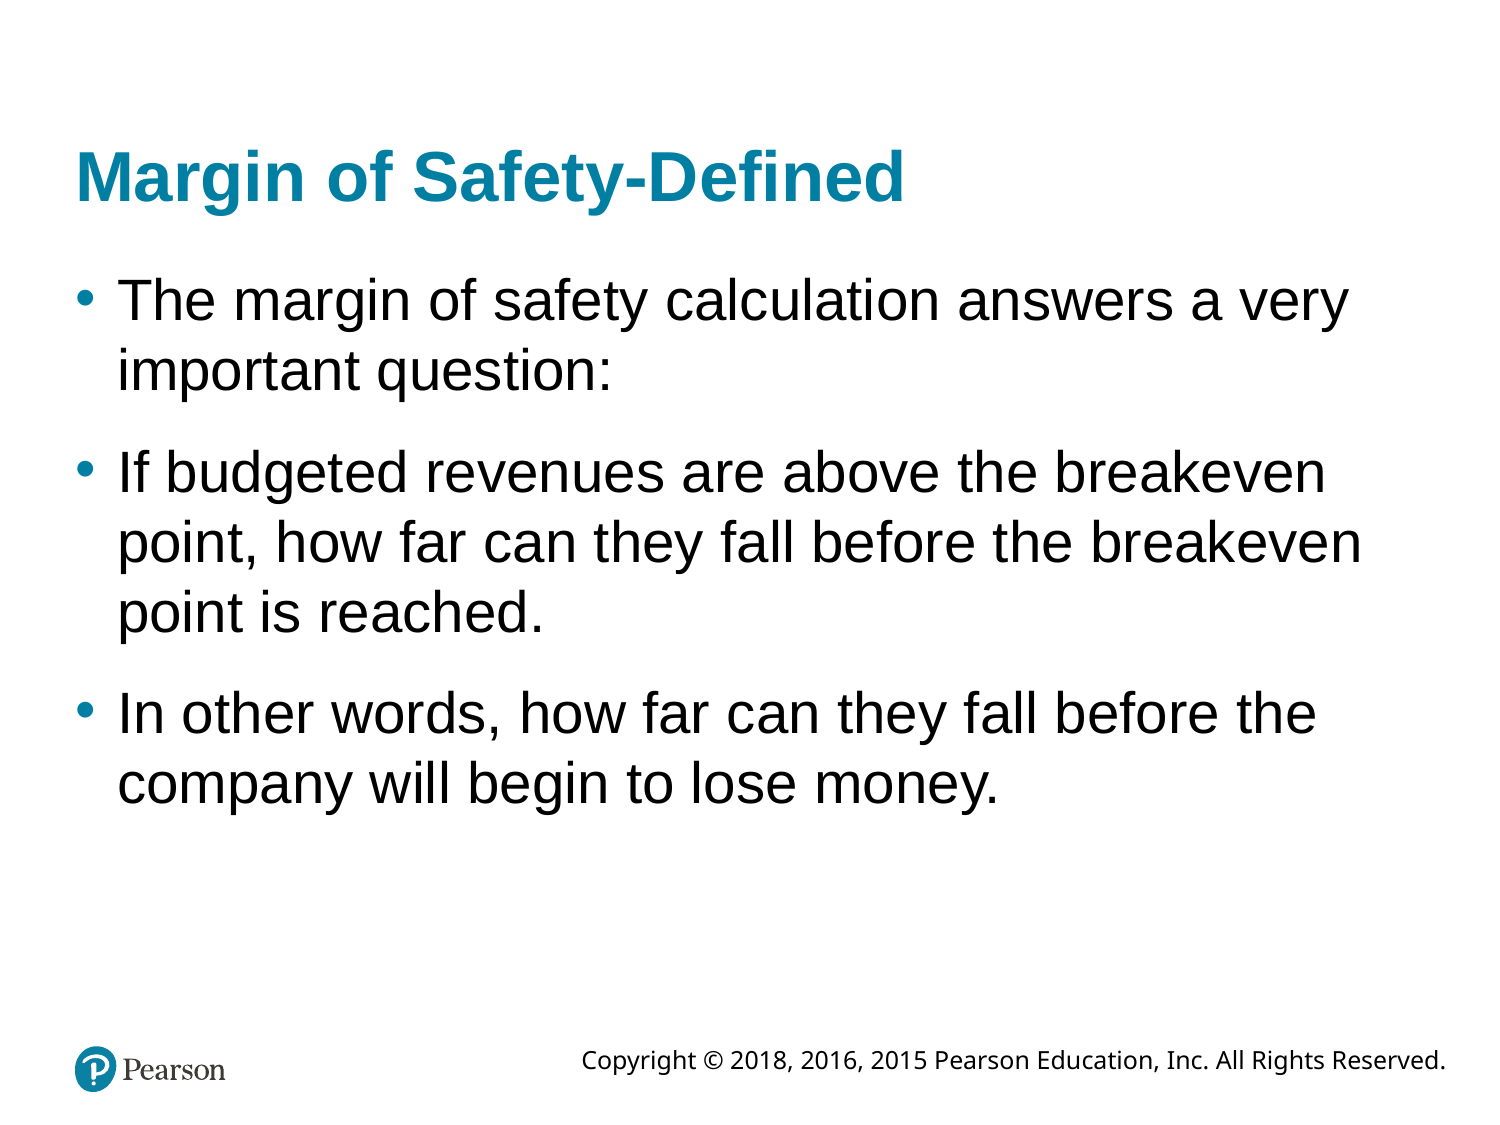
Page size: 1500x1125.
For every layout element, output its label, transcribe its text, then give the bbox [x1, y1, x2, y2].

list The margin of safety calculation answers a very important question: If budgeted revenues are above the breakeven point, how far can they fall before the breakeven point is reached. In other words, how far can they fall before the company will begin to lose money. [75, 262, 1425, 1005]
title Margin of Safety-Defined [75, 35, 1425, 216]
